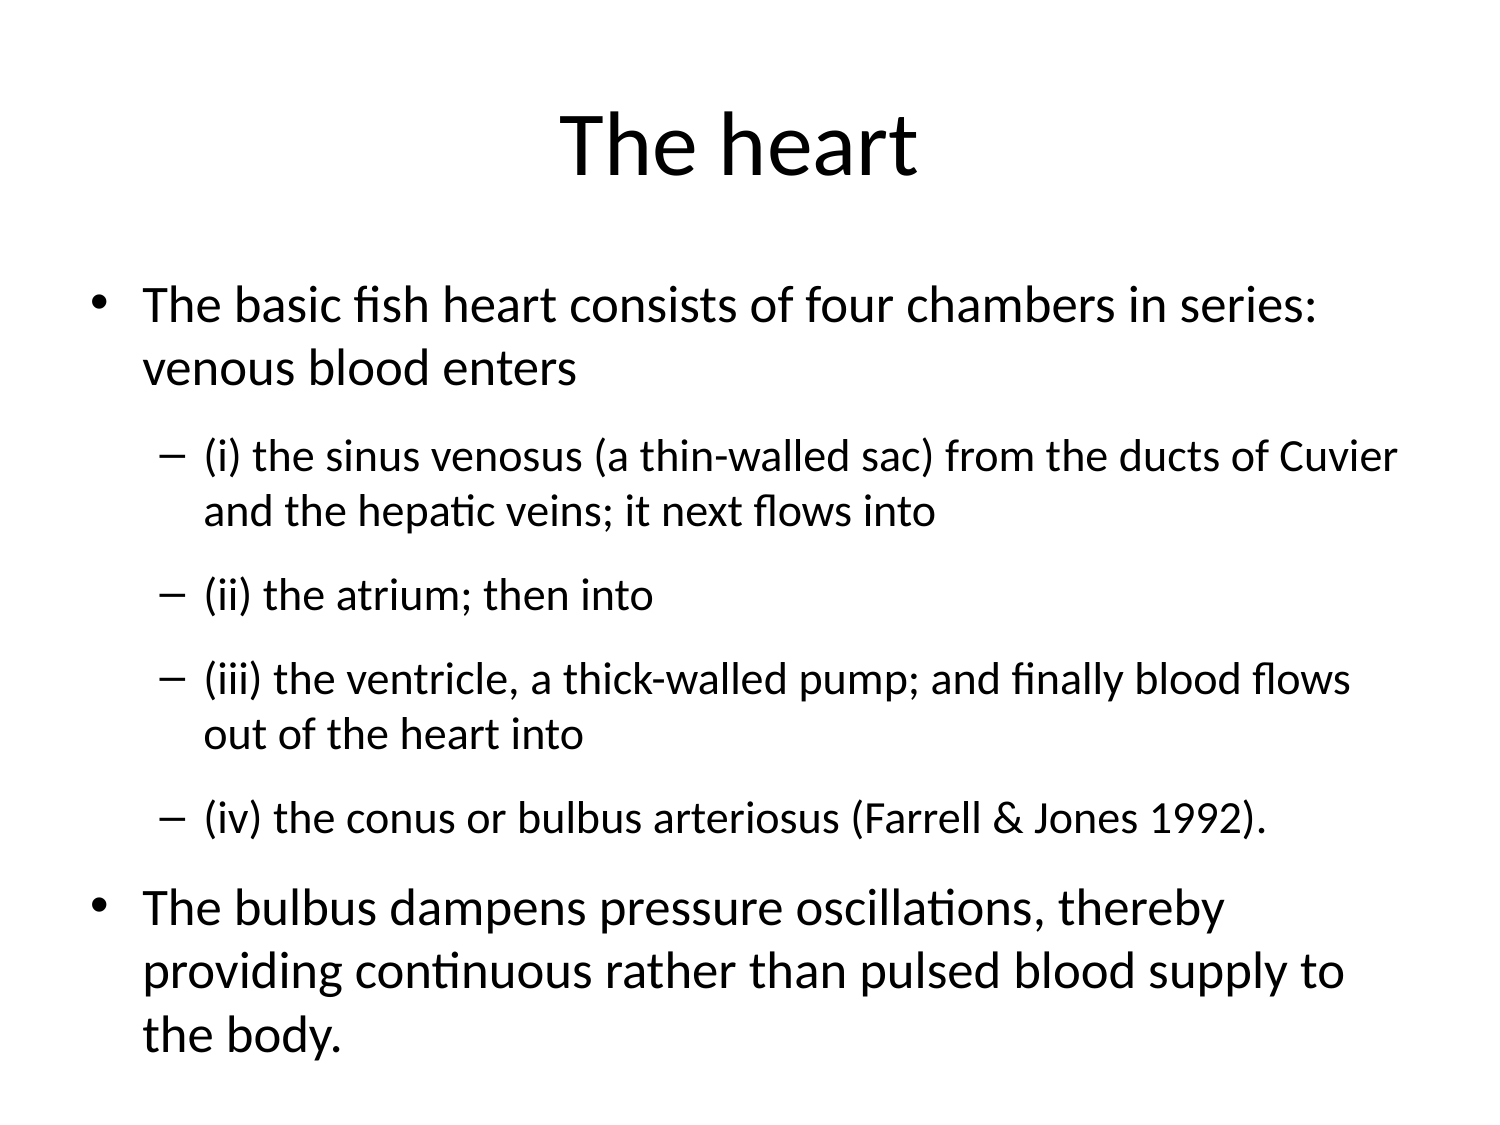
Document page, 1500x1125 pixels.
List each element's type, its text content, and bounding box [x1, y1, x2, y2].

list The basic fish heart consists of four chambers in series: venous blood enters (i) the sinus venosus (a thin-walled sac) from the ducts of Cuvier and the hepatic veins; it next flows into (ii) the atrium; then into (iii) the ventricle, a thick-walled pump; and finally blood flows out of the heart into (iv) the conus or bulbus arteriosus (Farrell & Jones 1992). The bulbus dampens pressure oscillations, thereby providing continuous rather than pulsed blood supply to the body. [75, 262, 1425, 1075]
title The heart [75, 45, 1425, 233]
